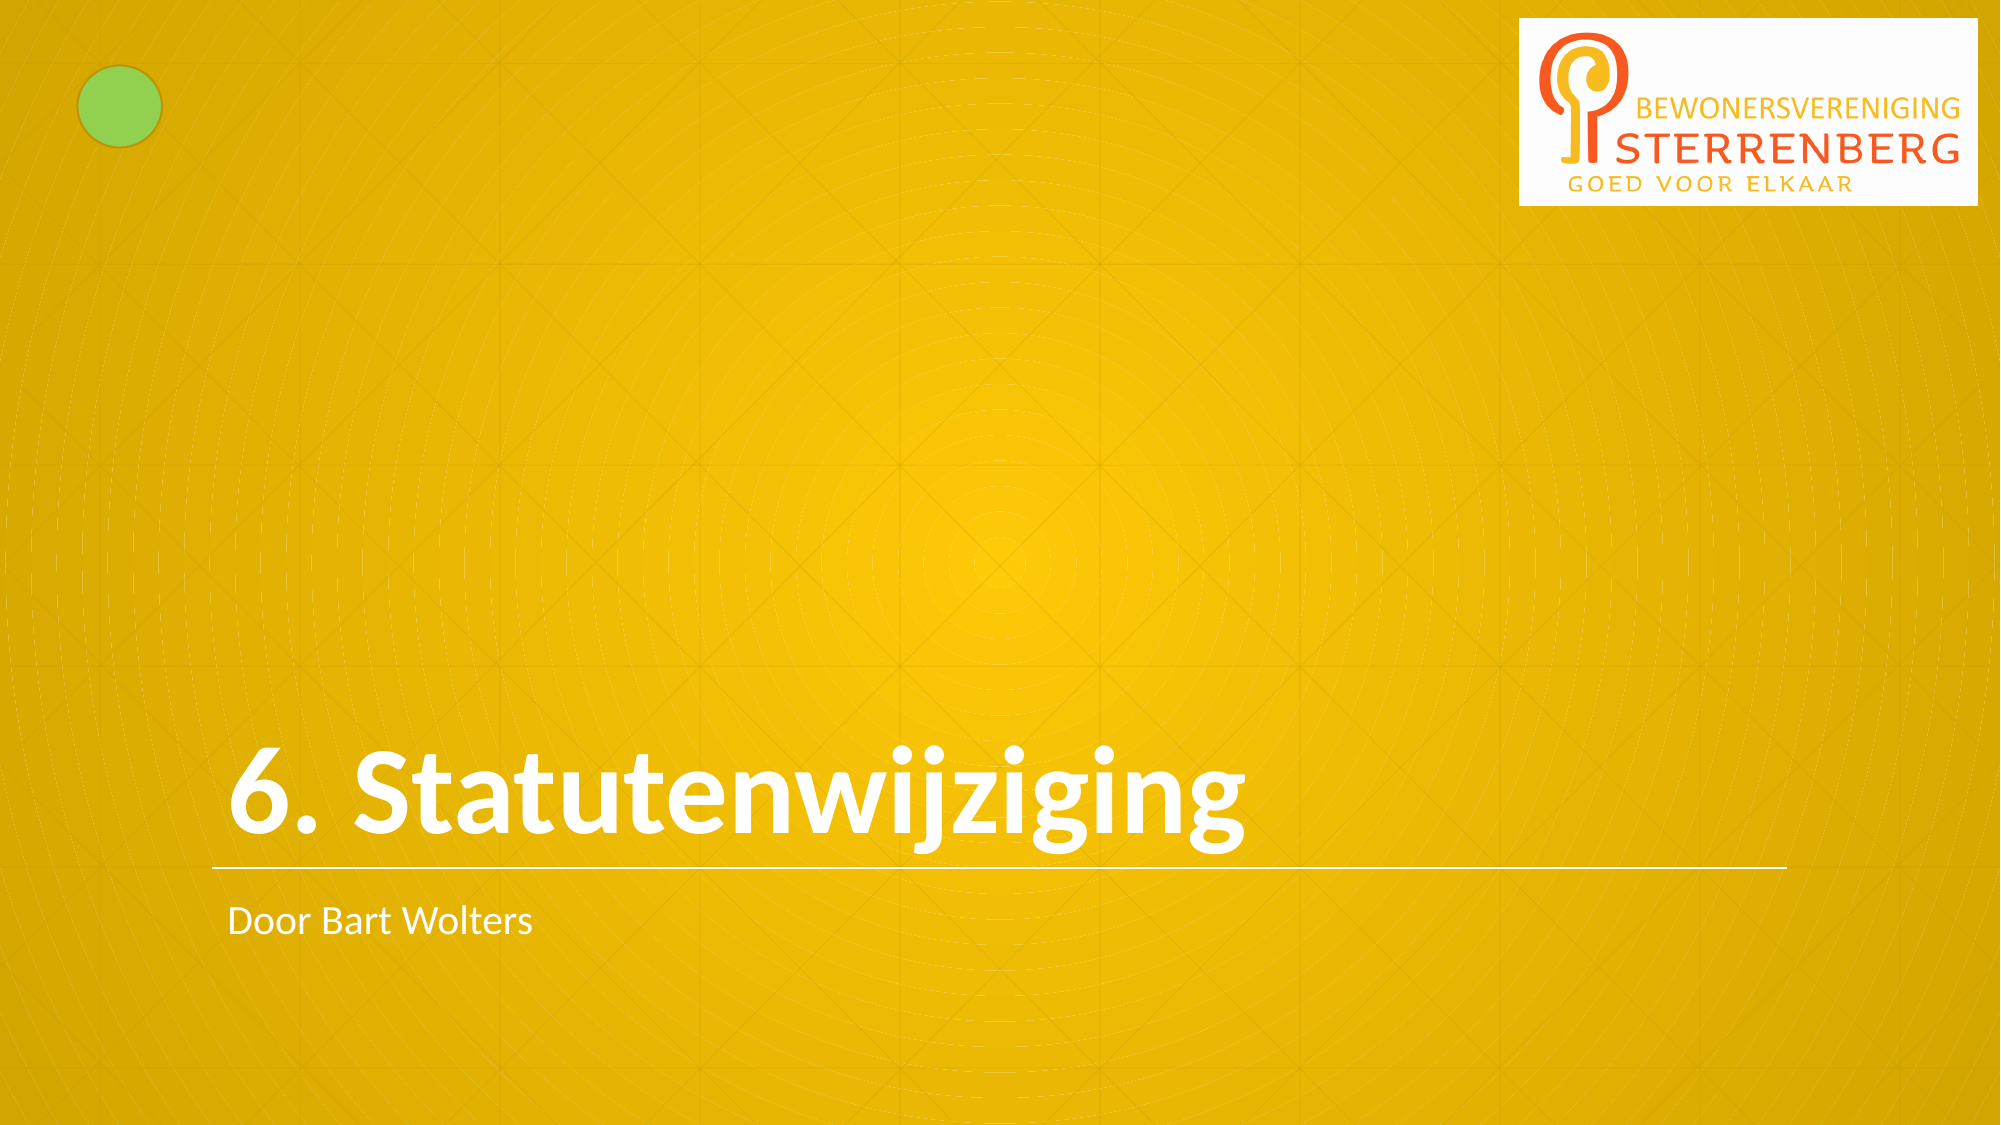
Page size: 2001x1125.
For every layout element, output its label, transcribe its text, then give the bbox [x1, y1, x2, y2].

text_box [76, 64, 164, 149]
picture [1519, 18, 1981, 206]
title 6. Statutenwijziging [212, 416, 1788, 867]
list Door Bart Wolters [212, 891, 1788, 966]
